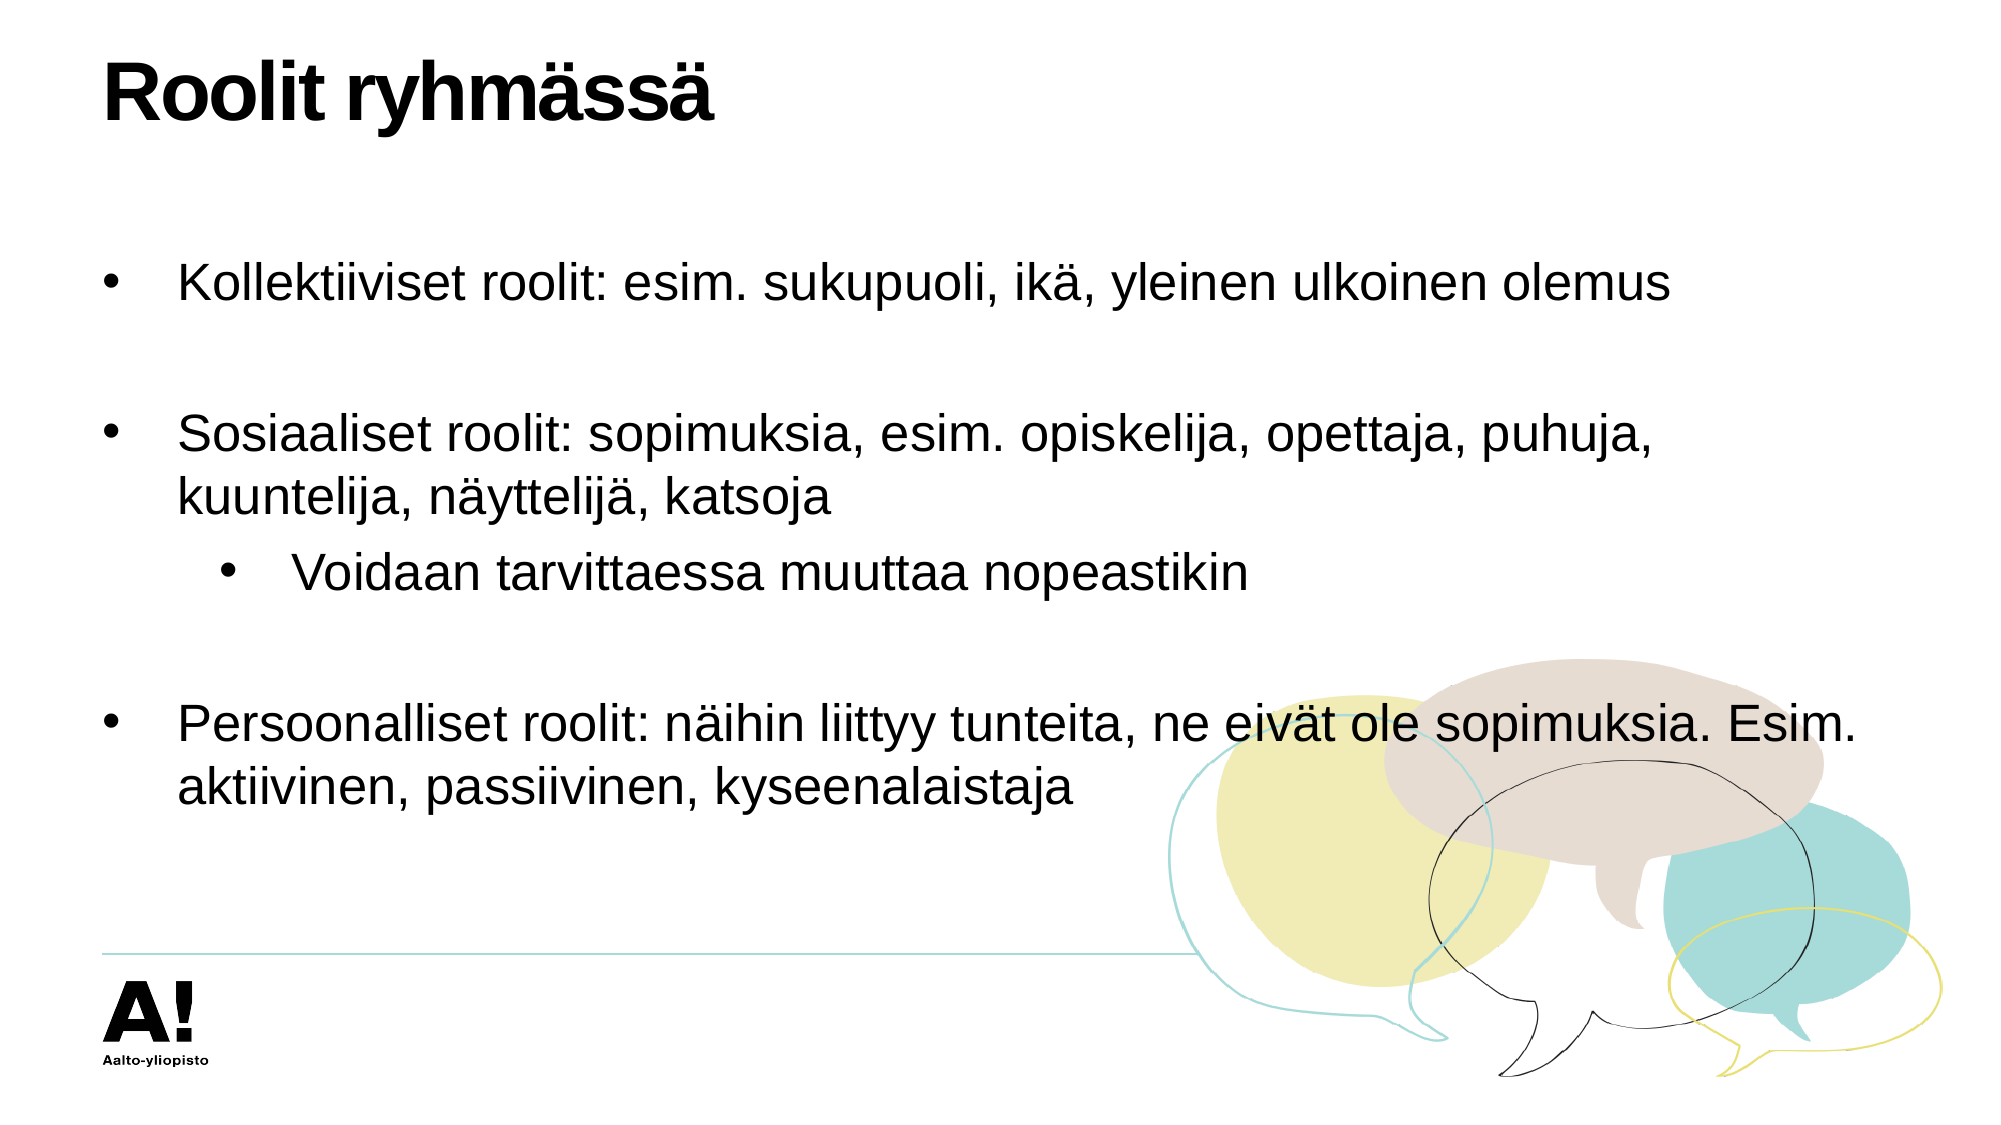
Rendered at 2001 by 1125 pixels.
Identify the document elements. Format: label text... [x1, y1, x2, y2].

title Roolit ryhmässä [101, 51, 1899, 249]
picture [72, 964, 233, 1084]
picture [1168, 659, 1943, 1077]
list Kollektiiviset roolit: esim. sukupuoli, ikä, yleinen ulkoinen olemus Sosiaaliset roolit: sopimuksia, esim. opiskelija, opettaja, puhuja, kuuntelija, näyttelijä, katsoja Voidaan tarvittaessa muuttaa nopeastikin Persoonalliset roolit: näihin liittyy tunteita, ne eivät ole sopimuksia. Esim. aktiivinen, passiivinen, kyseenalaistaja [101, 247, 1888, 906]
